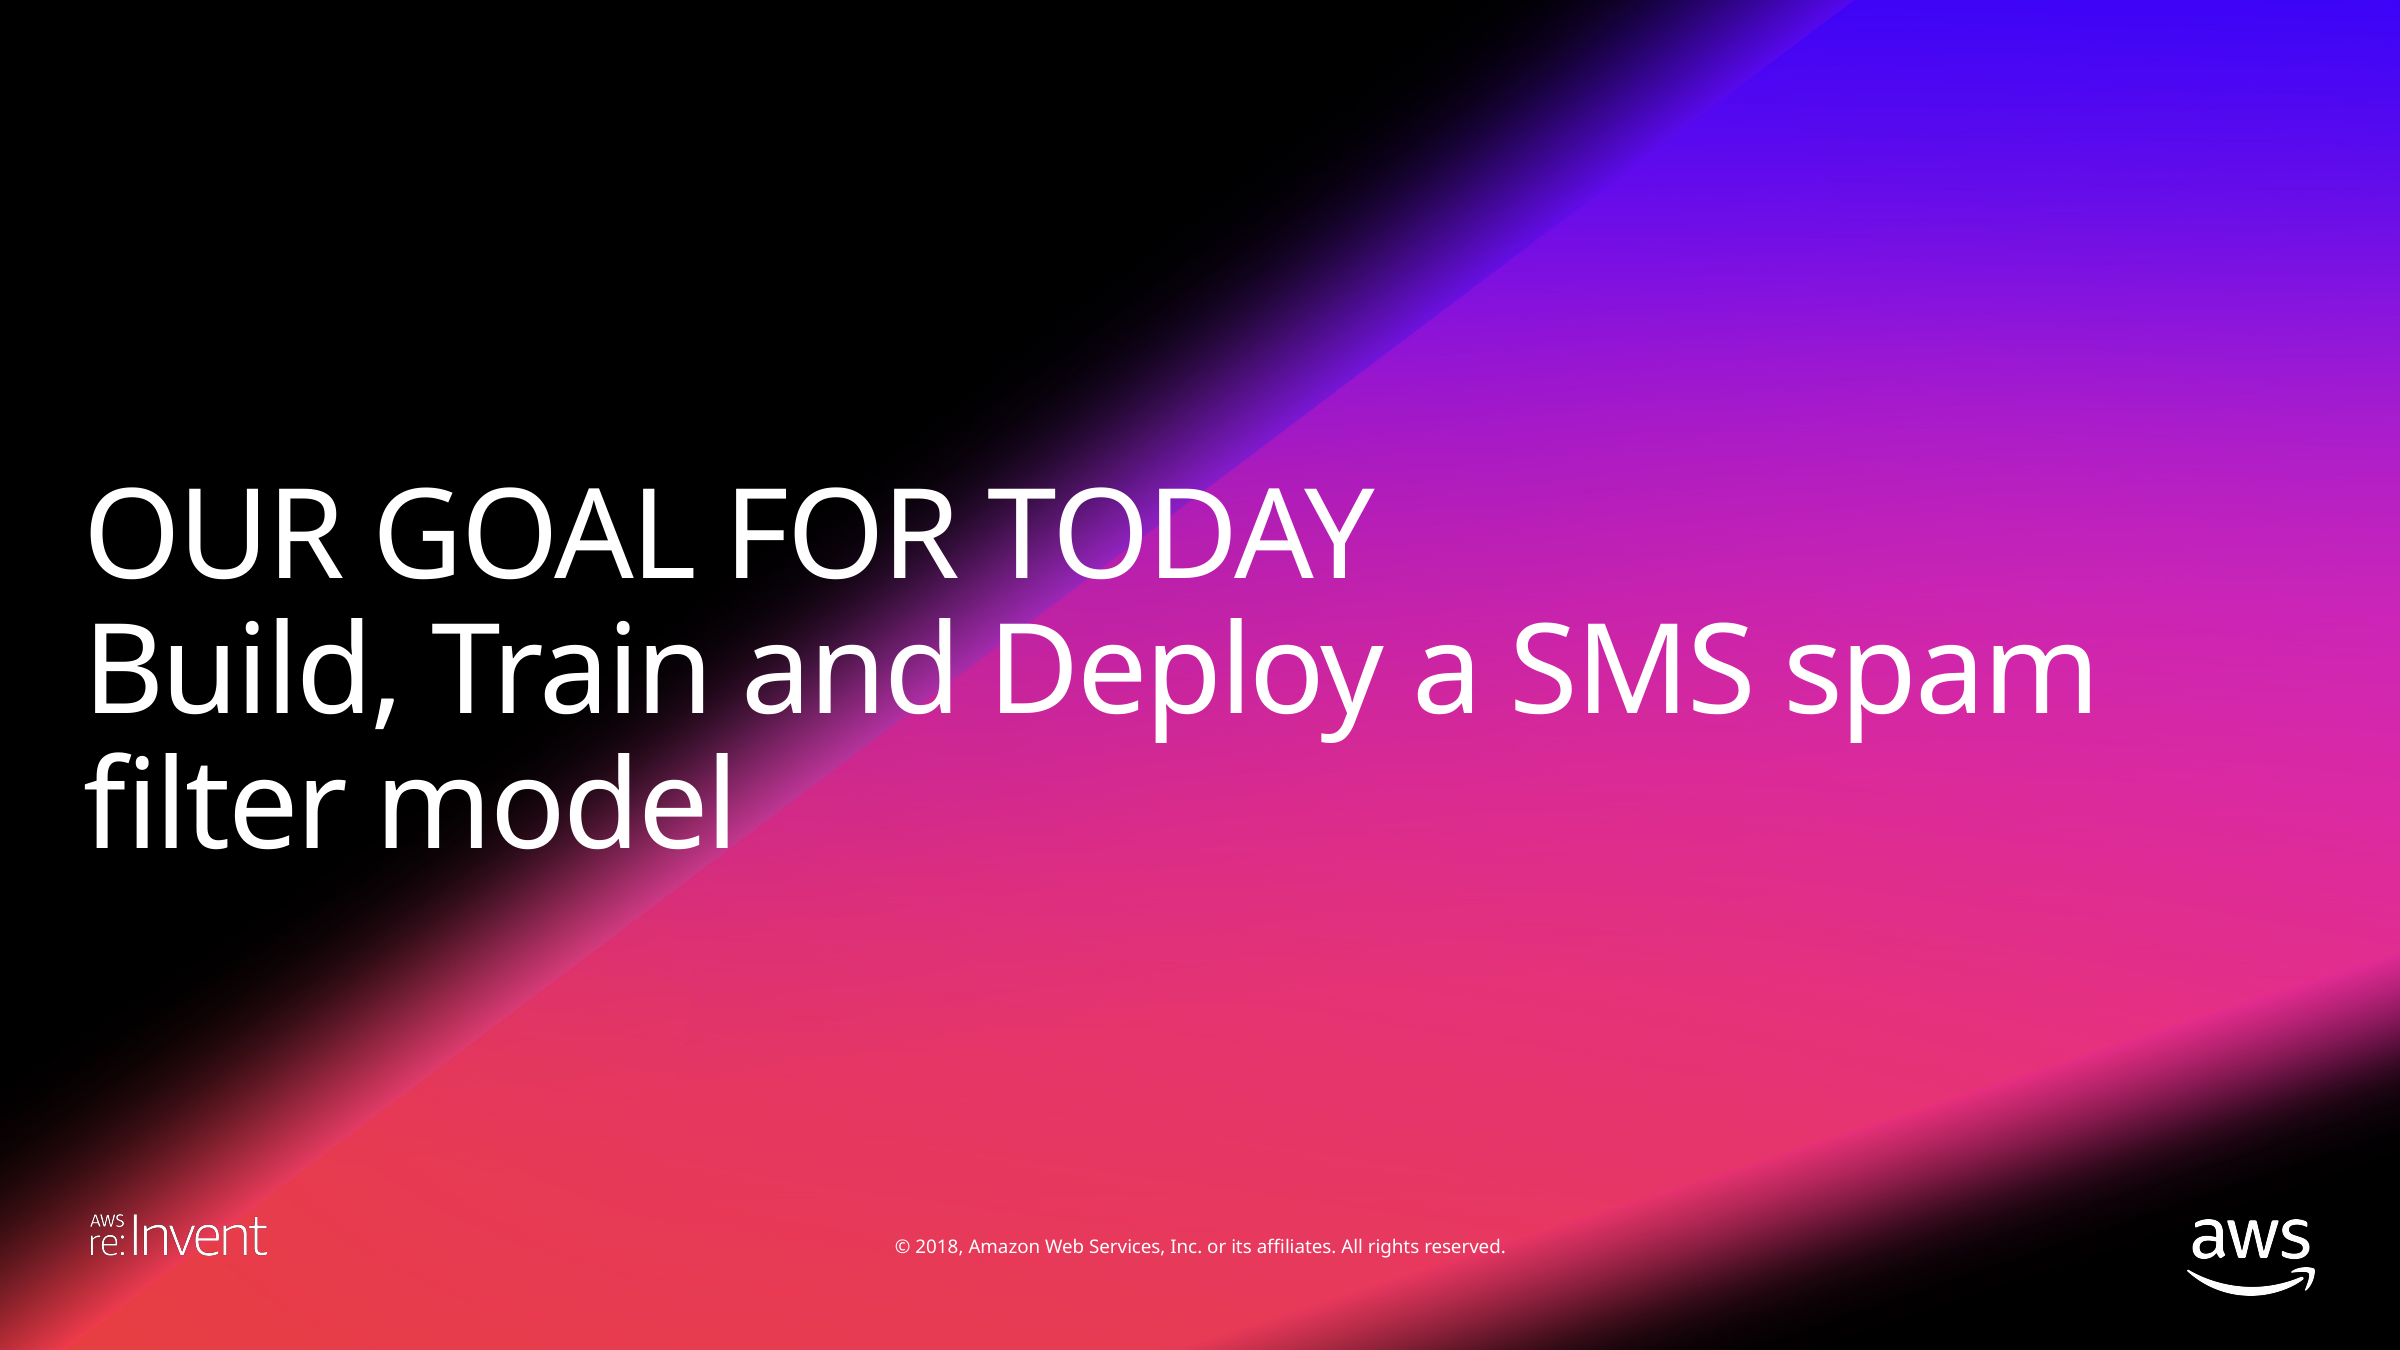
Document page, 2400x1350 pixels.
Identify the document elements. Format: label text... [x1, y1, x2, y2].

title OUR GOAL FOR TODAY Build, Train and Deploy a SMS spam filter model [53, 446, 2258, 904]
picture [0, 0, 2400, 1350]
